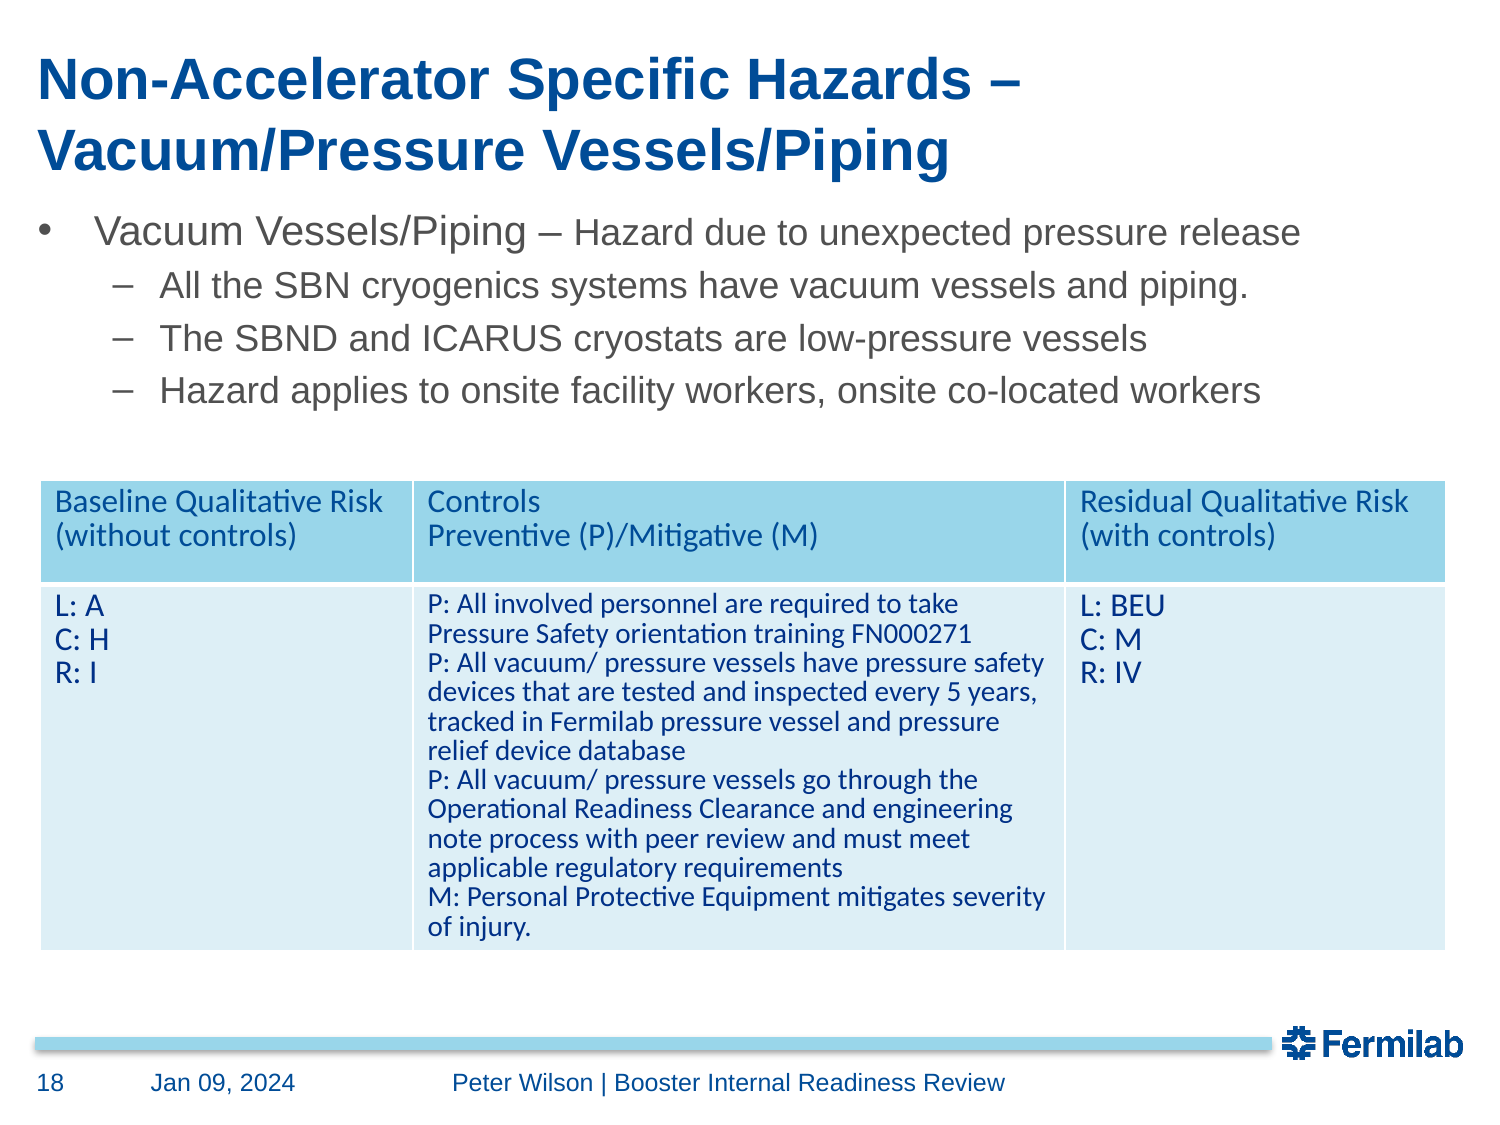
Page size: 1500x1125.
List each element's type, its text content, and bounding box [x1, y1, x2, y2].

table_cell L: A C: H R: I [41, 587, 412, 950]
slide_number 18 [36, 1066, 105, 1106]
table_header Controls Preventive (P)/Mitigative (M) [414, 481, 1064, 582]
table_cell P: All involved personnel are required to take Pressure Safety orientation training FN000271 P: All vacuum/ pressure vessels have pressure safety devices that are tested and inspected every 5 years, tracked in Fermilab pressure vessel and pressure relief device database P: All vacuum/ pressure vessels go through the Operational Readiness Clearance and engineering note process with peer review and must meet applicable regulatory requirements M: Personal Protective Equipment mitigates severity of injury. [414, 587, 1064, 950]
list Vacuum Vessels/Piping – Hazard due to unexpected pressure release All the SBN cryogenics systems have vacuum vessels and piping. The SBND and ICARUS cryostats are low-pressure vessels Hazard applies to onsite facility workers, onsite co-located workers [37, 203, 1461, 1029]
picture [1282, 1026, 1463, 1060]
table_header Residual Qualitative Risk (with controls) [1066, 481, 1445, 582]
title Non-Accelerator Specific Hazards – Vacuum/Pressure Vessels/Piping [37, 111, 1463, 182]
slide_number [150, 1066, 301, 1107]
footer Peter Wilson | Booster Internal Readiness Review [452, 1066, 1275, 1107]
table_header Baseline Qualitative Risk (without controls) [41, 481, 412, 582]
table_cell L: BEU C: M R: IV [1066, 587, 1445, 950]
